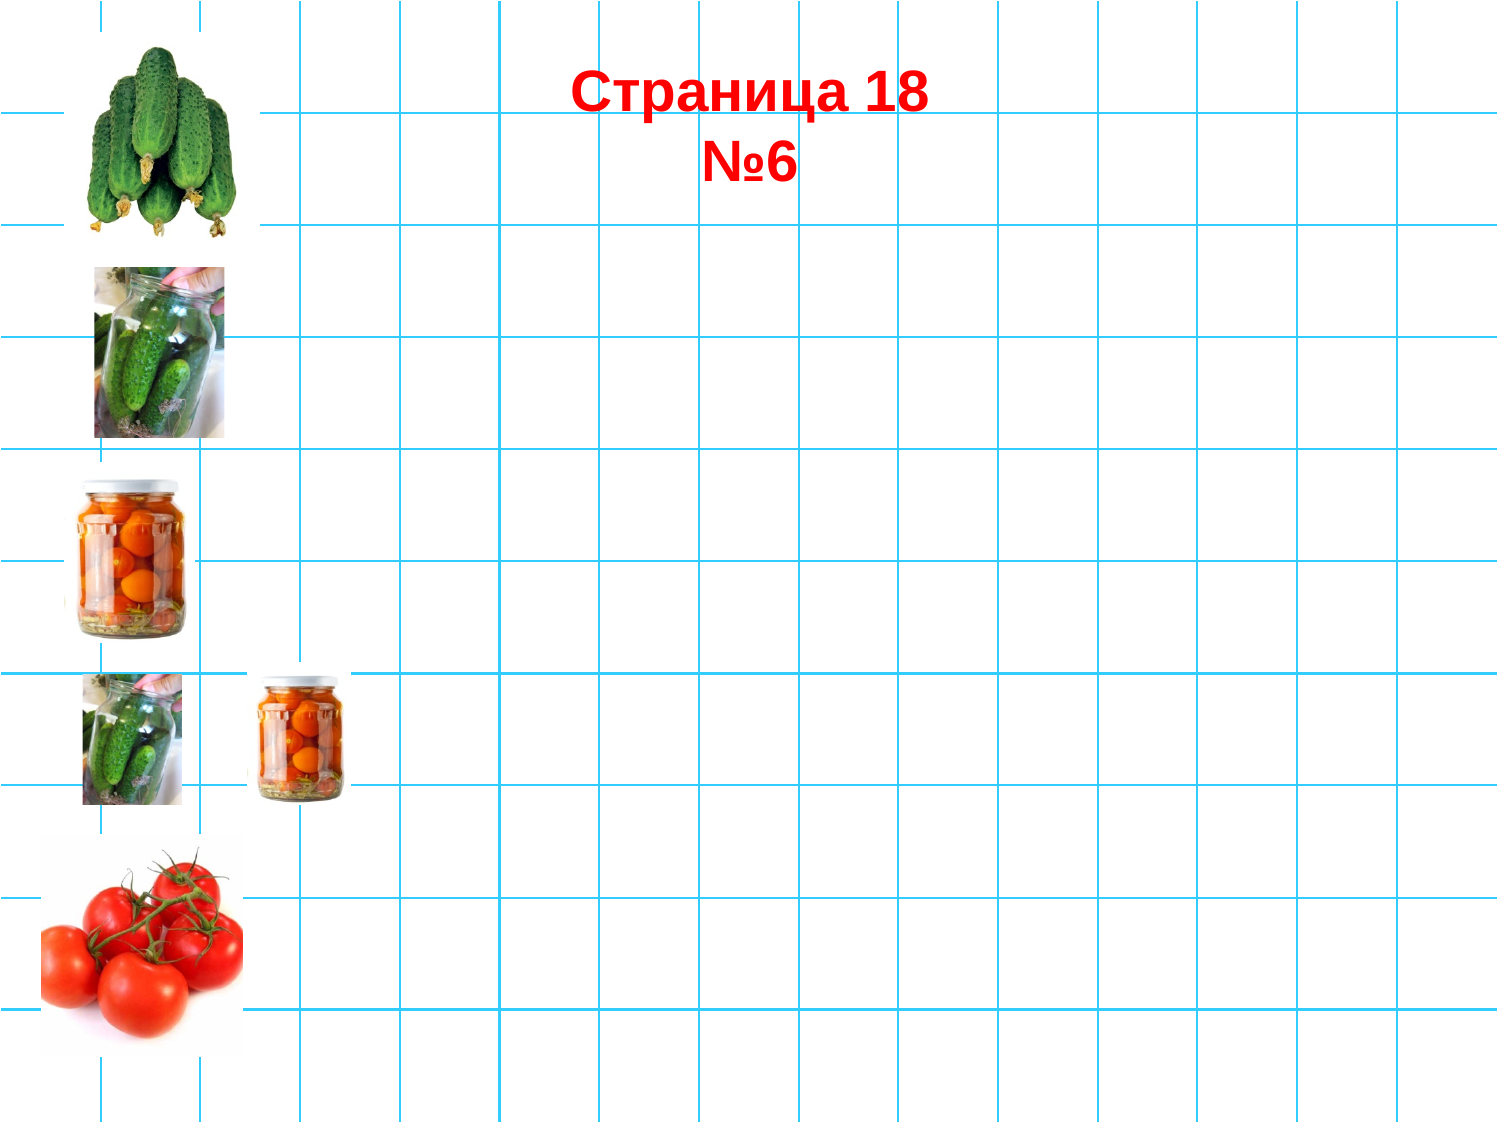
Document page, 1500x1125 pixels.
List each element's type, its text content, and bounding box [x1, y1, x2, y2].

title Страница 18 №6 [74, 30, 1426, 1095]
picture [247, 662, 351, 805]
picture [64, 32, 260, 438]
picture [40, 833, 243, 1057]
picture [82, 674, 182, 805]
picture [64, 461, 195, 643]
